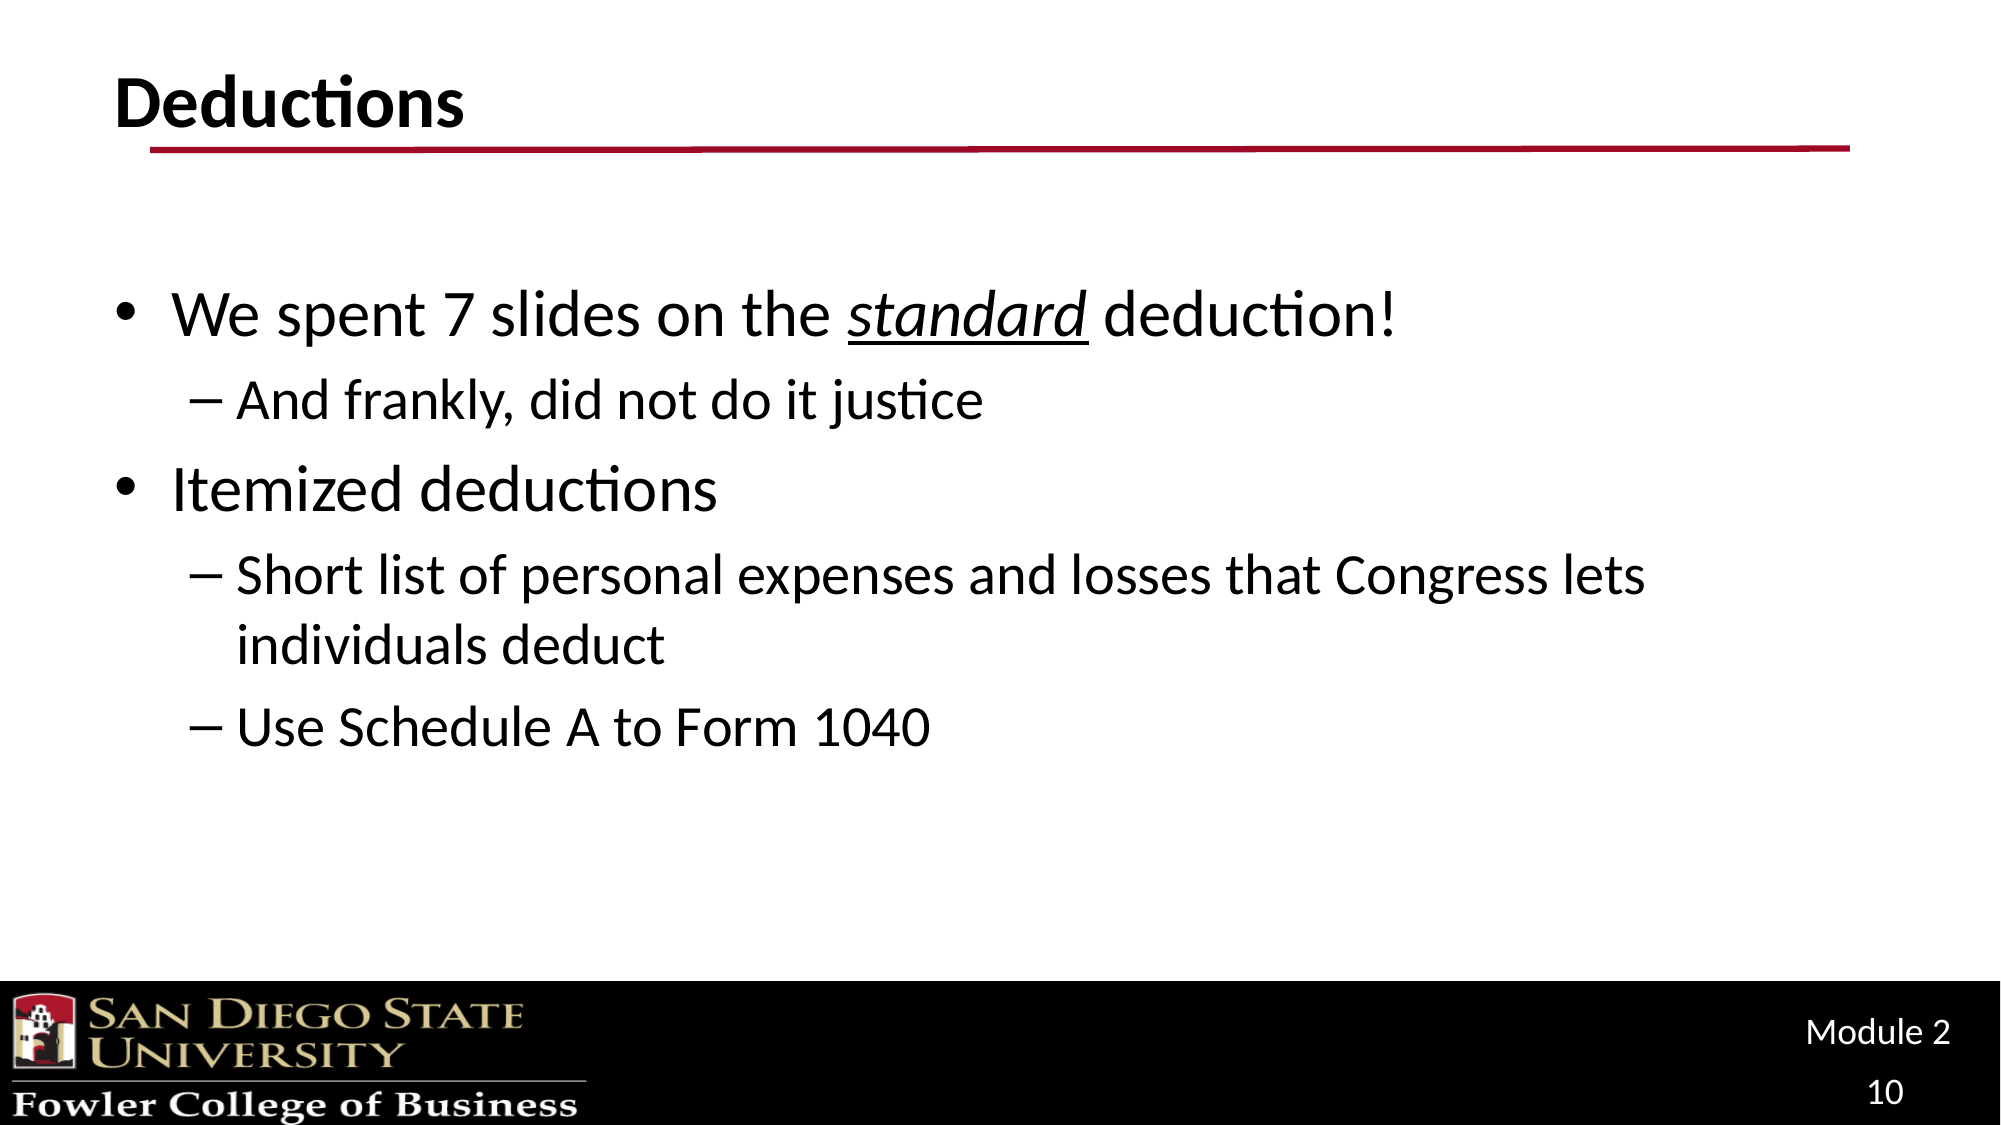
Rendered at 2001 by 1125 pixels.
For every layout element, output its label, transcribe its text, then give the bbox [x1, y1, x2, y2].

list We spent 7 slides on the standard deduction! And frankly, did not do it justice Itemized deductions Short list of personal expenses and losses that Congress lets individuals deduct Use Schedule A to Form 1040 [99, 262, 1900, 907]
picture [12, 992, 588, 1125]
title Deductions [99, 45, 1900, 233]
slide_number Module 2 [1790, 999, 1989, 1060]
slide_number 10 [1851, 1059, 1989, 1124]
